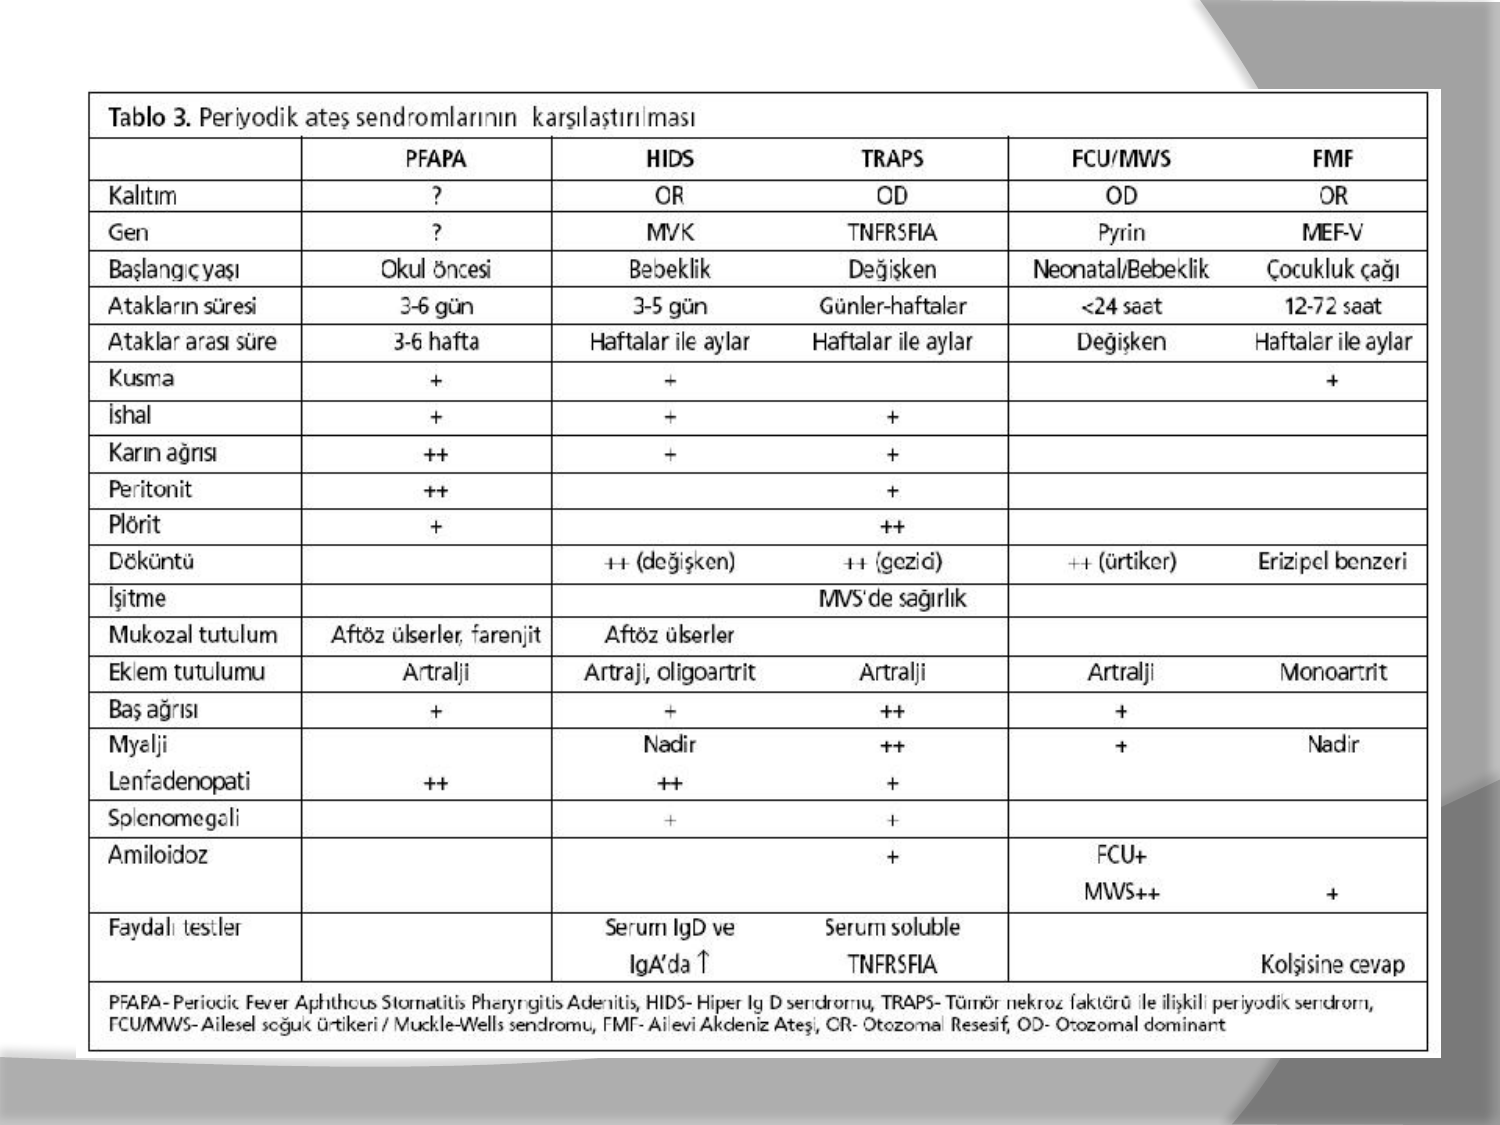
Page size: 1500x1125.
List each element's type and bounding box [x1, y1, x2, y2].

picture [76, 89, 1441, 1058]
